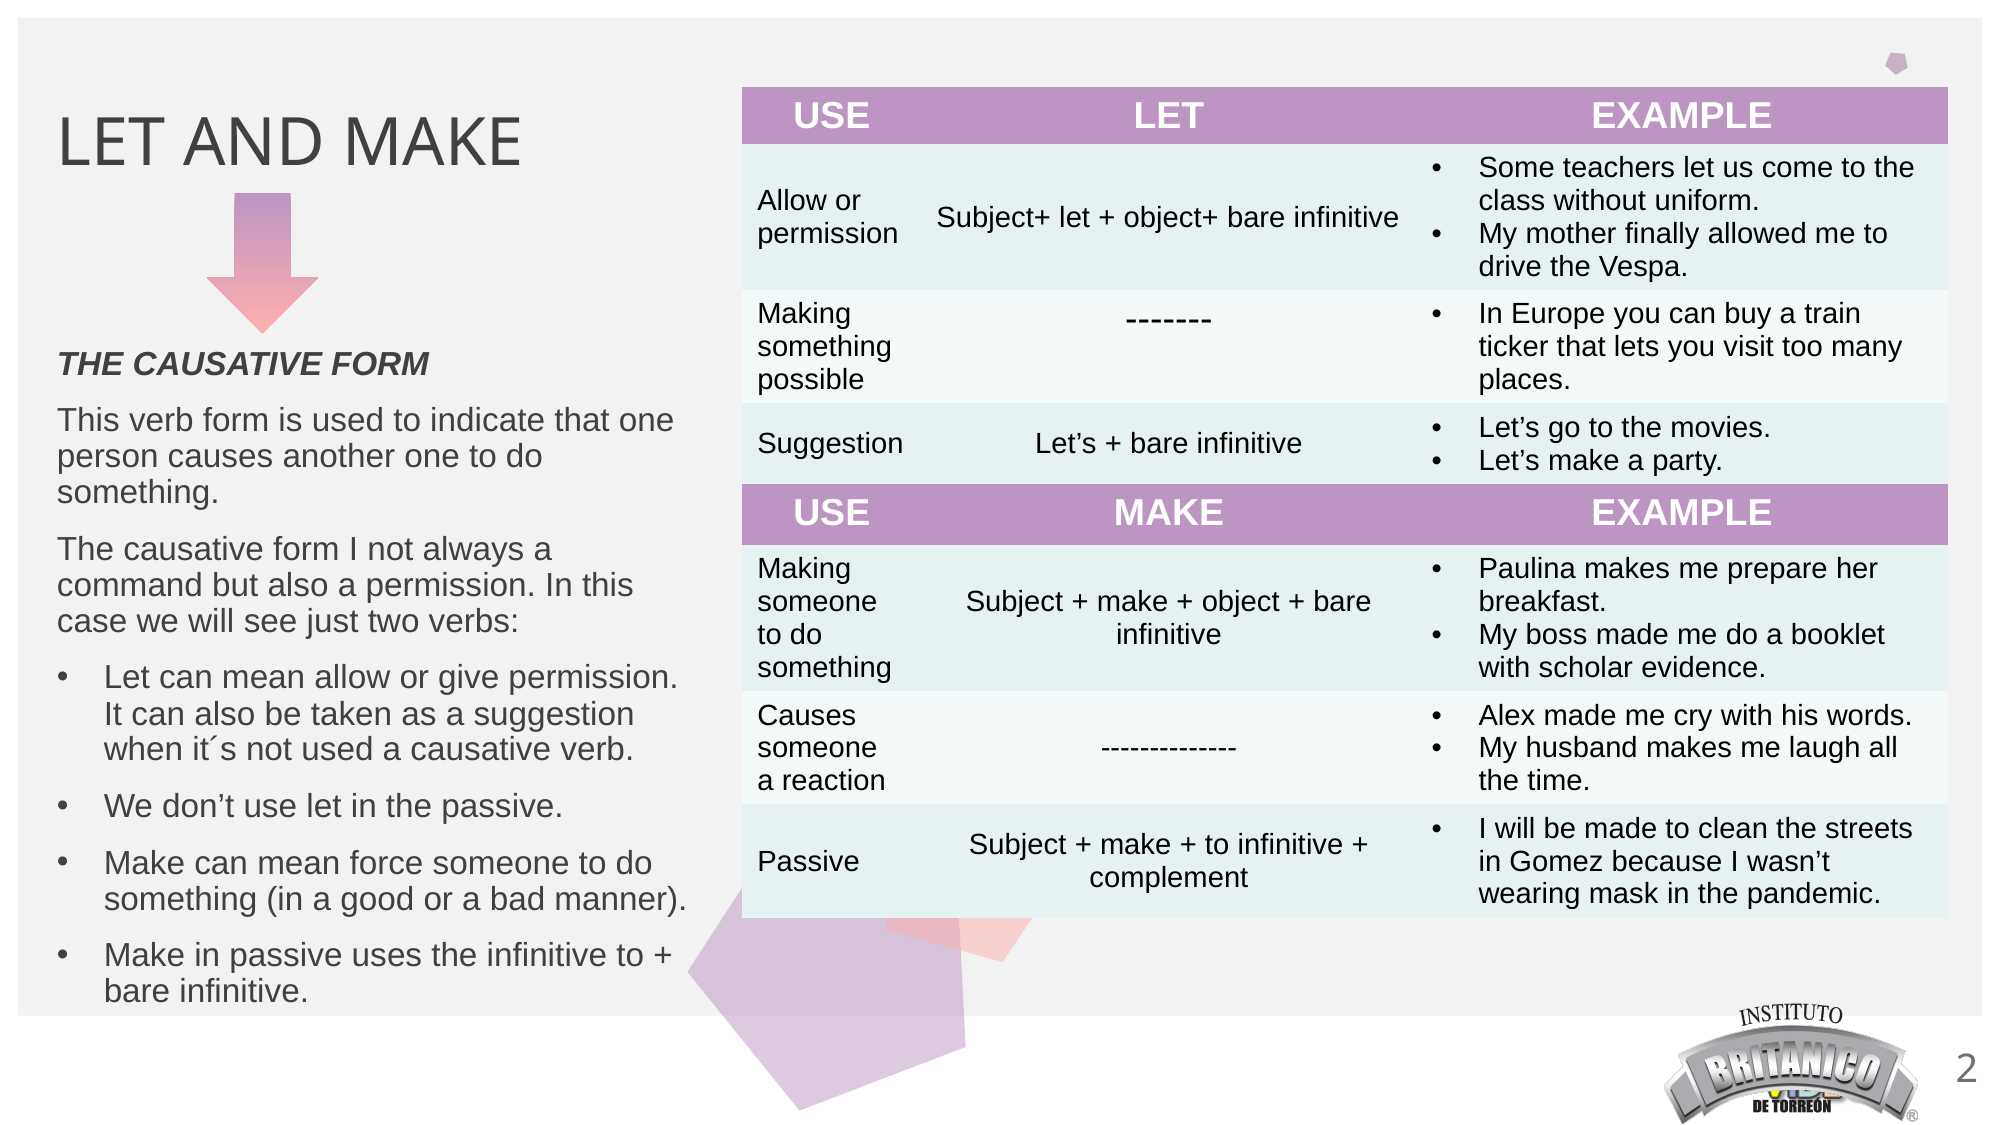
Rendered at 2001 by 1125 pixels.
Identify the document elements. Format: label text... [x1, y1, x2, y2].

table_cell Alex made me cry with his words. My husband makes me laugh all the time. [1417, 691, 1948, 804]
title LET AND MAKE [56, 64, 702, 180]
table_header USE [742, 87, 921, 144]
table_cell ------- [921, 290, 1417, 403]
table_cell Let’s + bare infinitive [921, 403, 1417, 484]
table_cell Let’s go to the movies. Let’s make a party. [1417, 403, 1948, 484]
table_cell Causes someone a reaction [742, 691, 921, 804]
table_cell Subject + make + to infinitive + complement [921, 804, 1417, 918]
table_cell EXAMPLE [1417, 484, 1948, 545]
list THE CAUSATIVE FORM This verb form is used to indicate that one person causes another one to do something. The causative form I not always a command but also a permission. In this case we will see just two verbs: Let can mean allow or give permission. It can also be taken as a suggestion when it´s not used a causative verb. We don’t use let in the passive. Make can mean force someone to do something (in a good or a bad manner). Make in passive uses the infinitive to + bare infinitive. [56, 346, 702, 1025]
table_cell Subject+ let + object+ bare infinitive [921, 144, 1417, 290]
table_cell USE [742, 484, 921, 545]
table_cell Making something possible [742, 290, 921, 403]
table_cell Some teachers let us come to the class without uniform. My mother finally allowed me to drive the Vespa. [1417, 144, 1948, 290]
table_cell Suggestion [742, 403, 921, 484]
table_cell Making someone to do something [742, 545, 921, 691]
table_cell Passive [742, 804, 921, 918]
table_header LET [921, 87, 1417, 144]
table_cell Allow or permission [742, 144, 921, 290]
table_cell -------------- [921, 691, 1417, 804]
table_header EXAMPLE [1417, 87, 1948, 144]
table_cell In Europe you can buy a train ticker that lets you visit too many places. [1417, 290, 1948, 403]
picture [1664, 1001, 1918, 1125]
table_cell Subject + make + object + bare infinitive [921, 545, 1417, 691]
slide_number 2 [1918, 1024, 1979, 1116]
table_cell Paulina makes me prepare her breakfast. My boss made me do a booklet with scholar evidence. [1417, 545, 1948, 691]
table_cell MAKE [921, 484, 1417, 545]
table_cell I will be made to clean the streets in Gomez because I wasn’t wearing mask in the pandemic. [1417, 804, 1948, 918]
text_box [204, 192, 322, 335]
